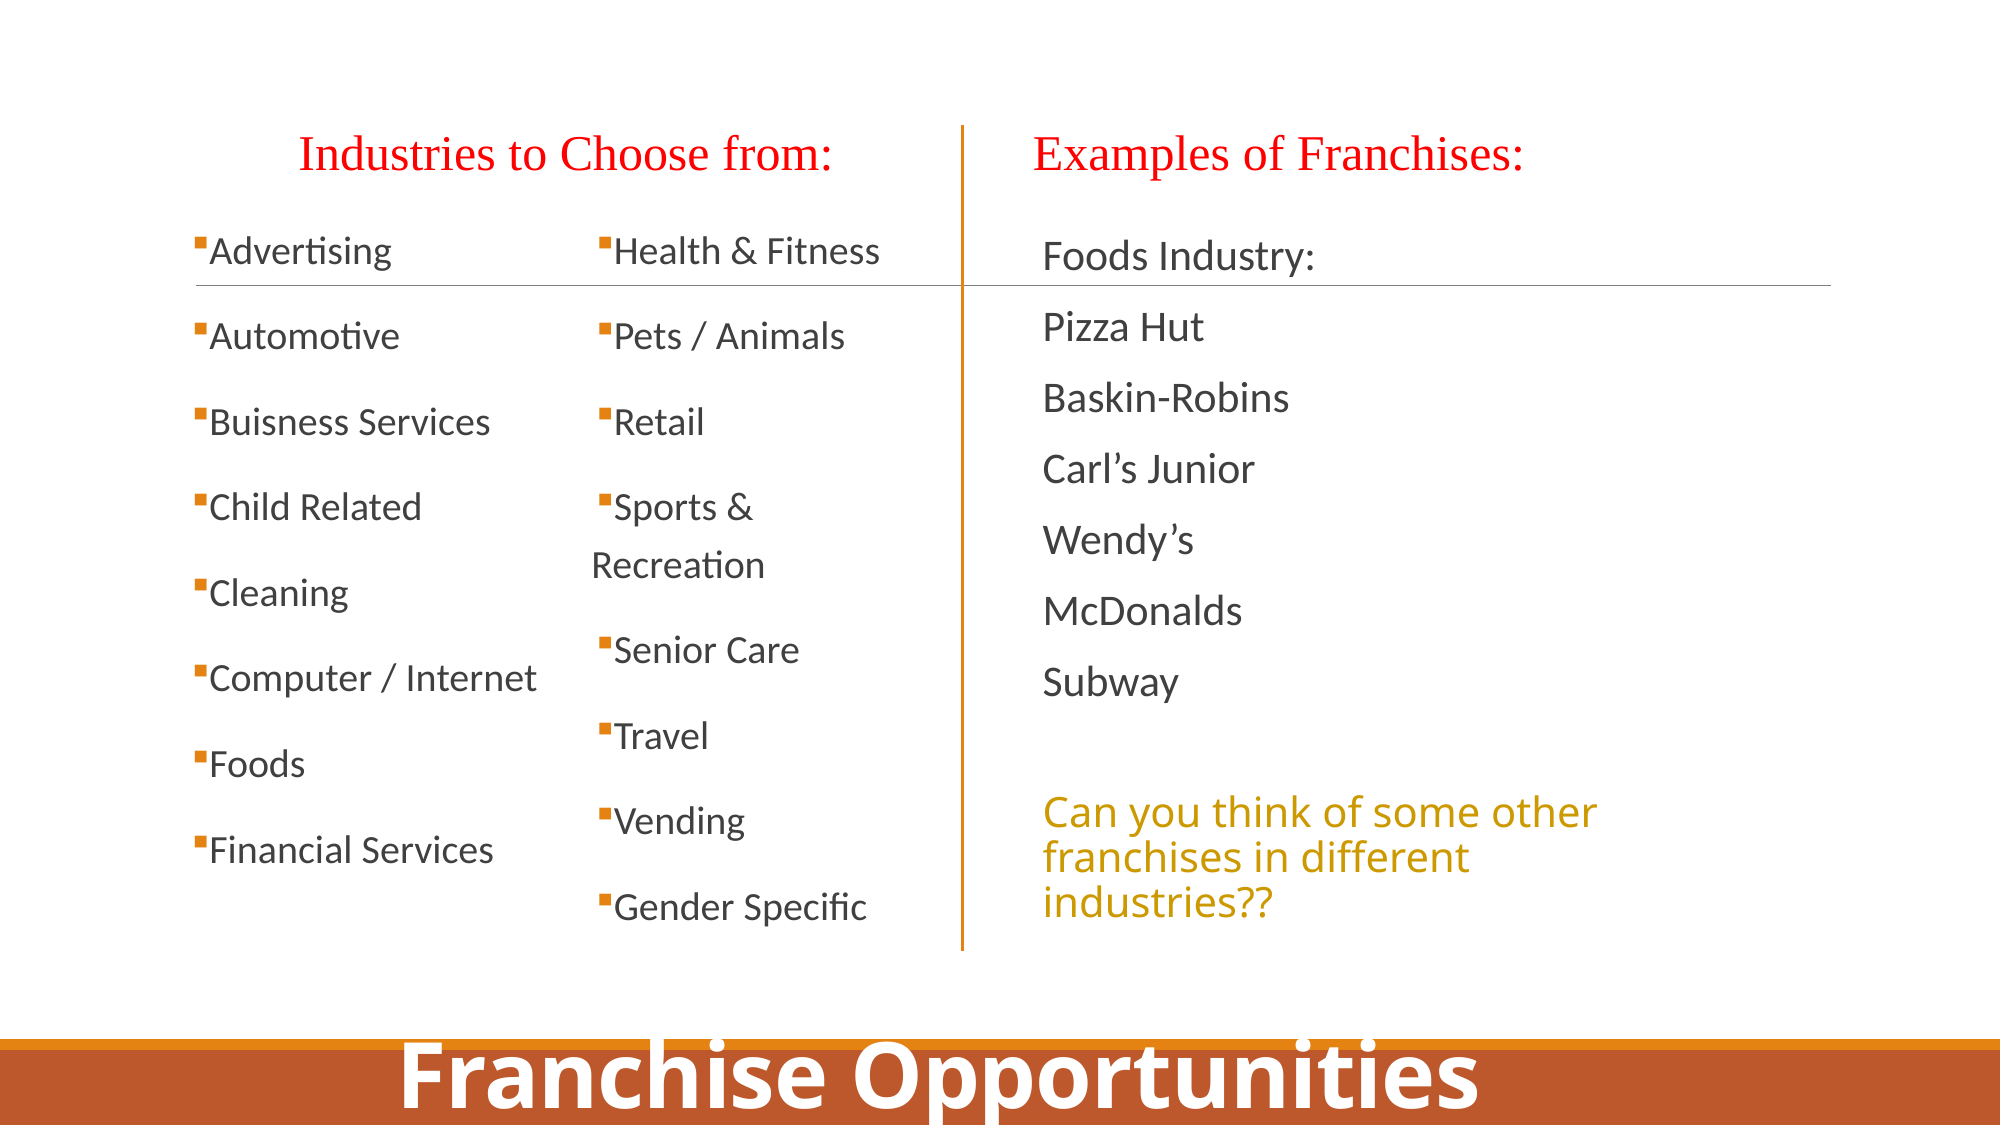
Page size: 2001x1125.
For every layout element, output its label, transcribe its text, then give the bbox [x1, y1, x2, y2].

text_box Industries to Choose from: [283, 124, 896, 188]
list Advertising Automotive Buisness Services Child Related Cleaning Computer / Internet Foods Financial Services Health & Fitness Pets / Animals Retail Sports & Recreation Senior Care Travel Vending Gender Specific [191, 206, 920, 970]
text_box Examples of Franchises: [1018, 124, 1650, 188]
list Foods Industry: Pizza Hut Baskin-Robins Carl’s Junior Wendy’s McDonalds Subway Can you think of some other franchises in different industries?? [1027, 228, 1653, 992]
title Franchise Opportunities [381, 987, 1619, 1125]
